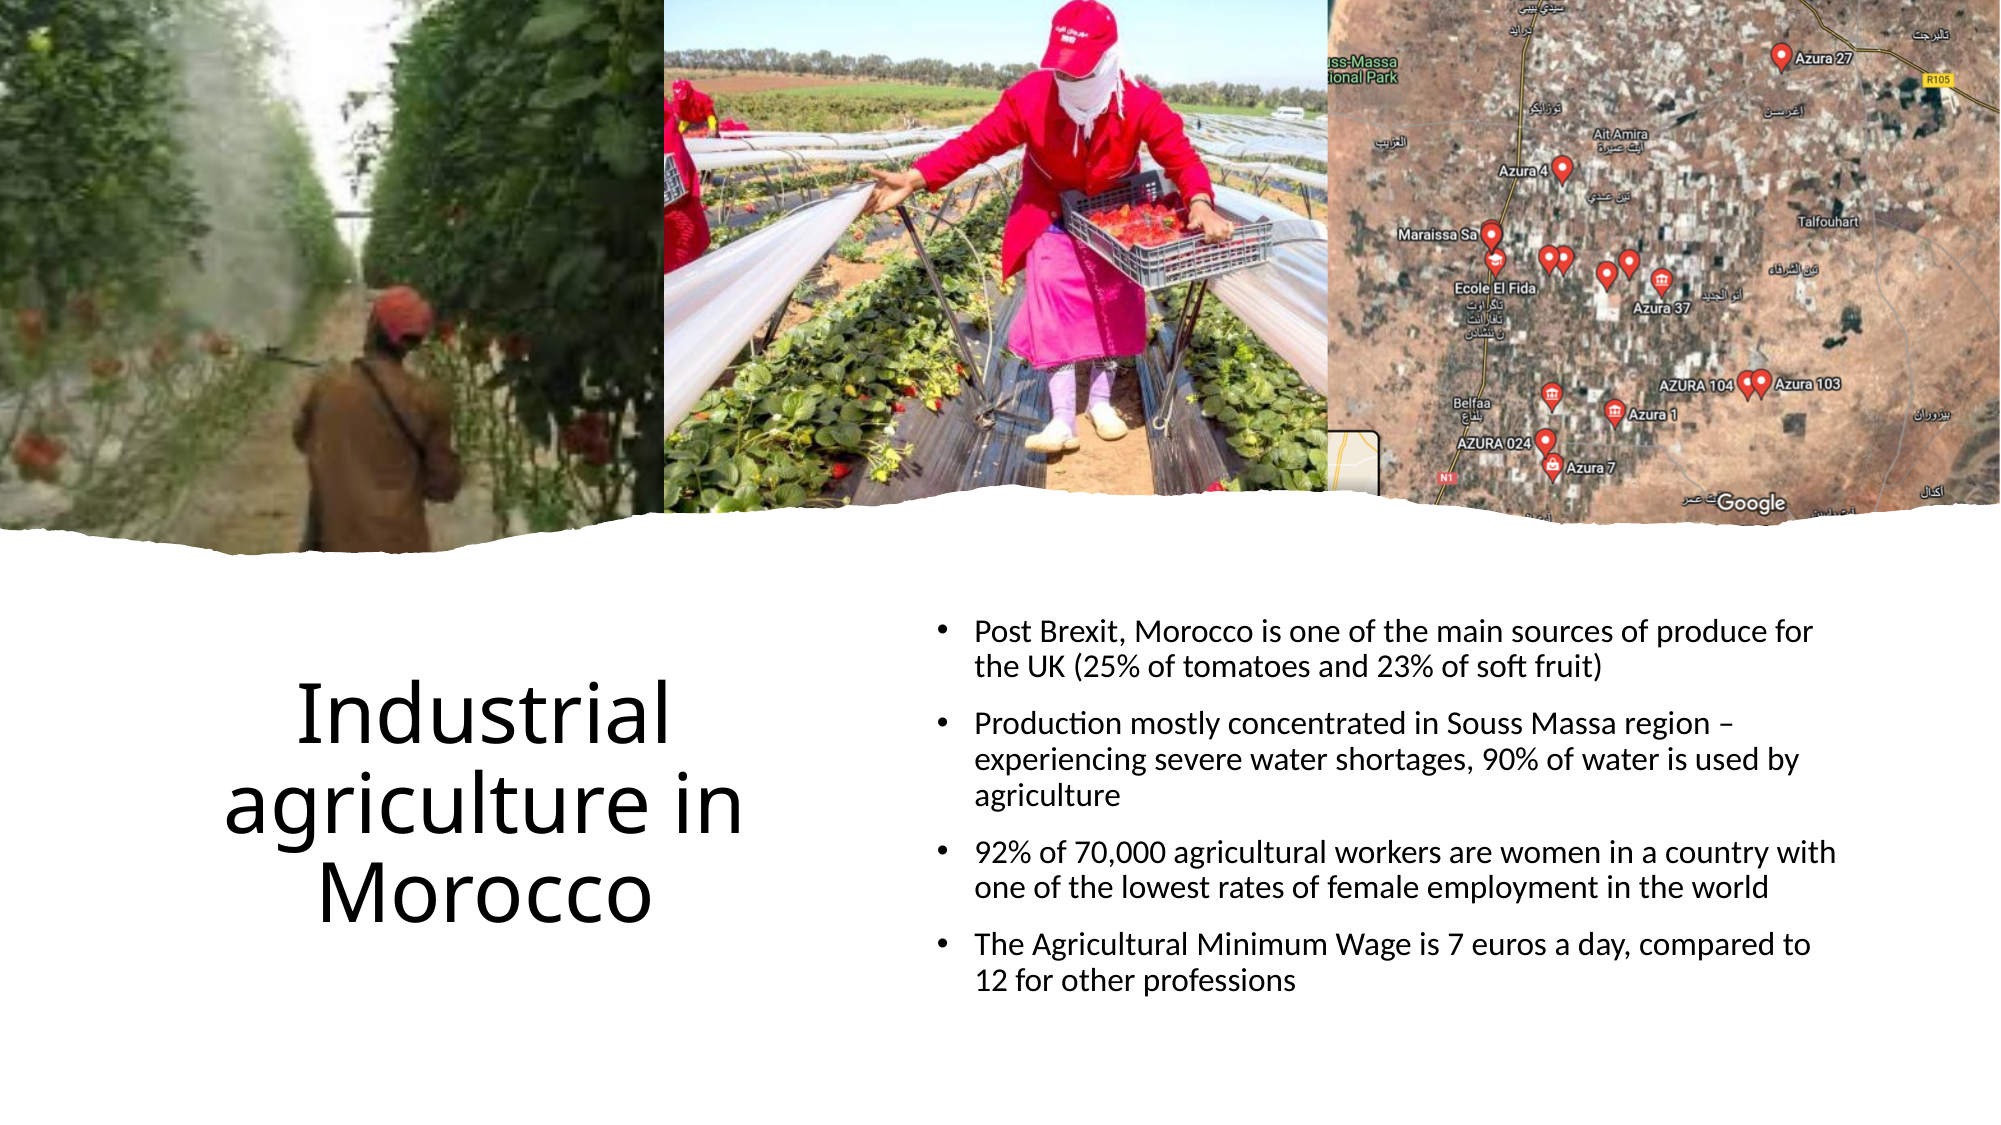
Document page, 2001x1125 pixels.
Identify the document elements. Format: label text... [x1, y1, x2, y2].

title Industrial agriculture in Morocco [123, 598, 846, 1014]
picture [0, 0, 2000, 556]
list Post Brexit, Morocco is one of the main sources of produce for the UK (25% of tomatoes and 23% of soft fruit) Production mostly concentrated in Souss Massa region – experiencing severe water shortages, 90% of water is used by agriculture 92% of 70,000 agricultural workers are women in a country with one of the lowest rates of female employment in the world The Agricultural Minimum Wage is 7 euros a day, compared to 12 for other professions [921, 598, 1863, 1014]
